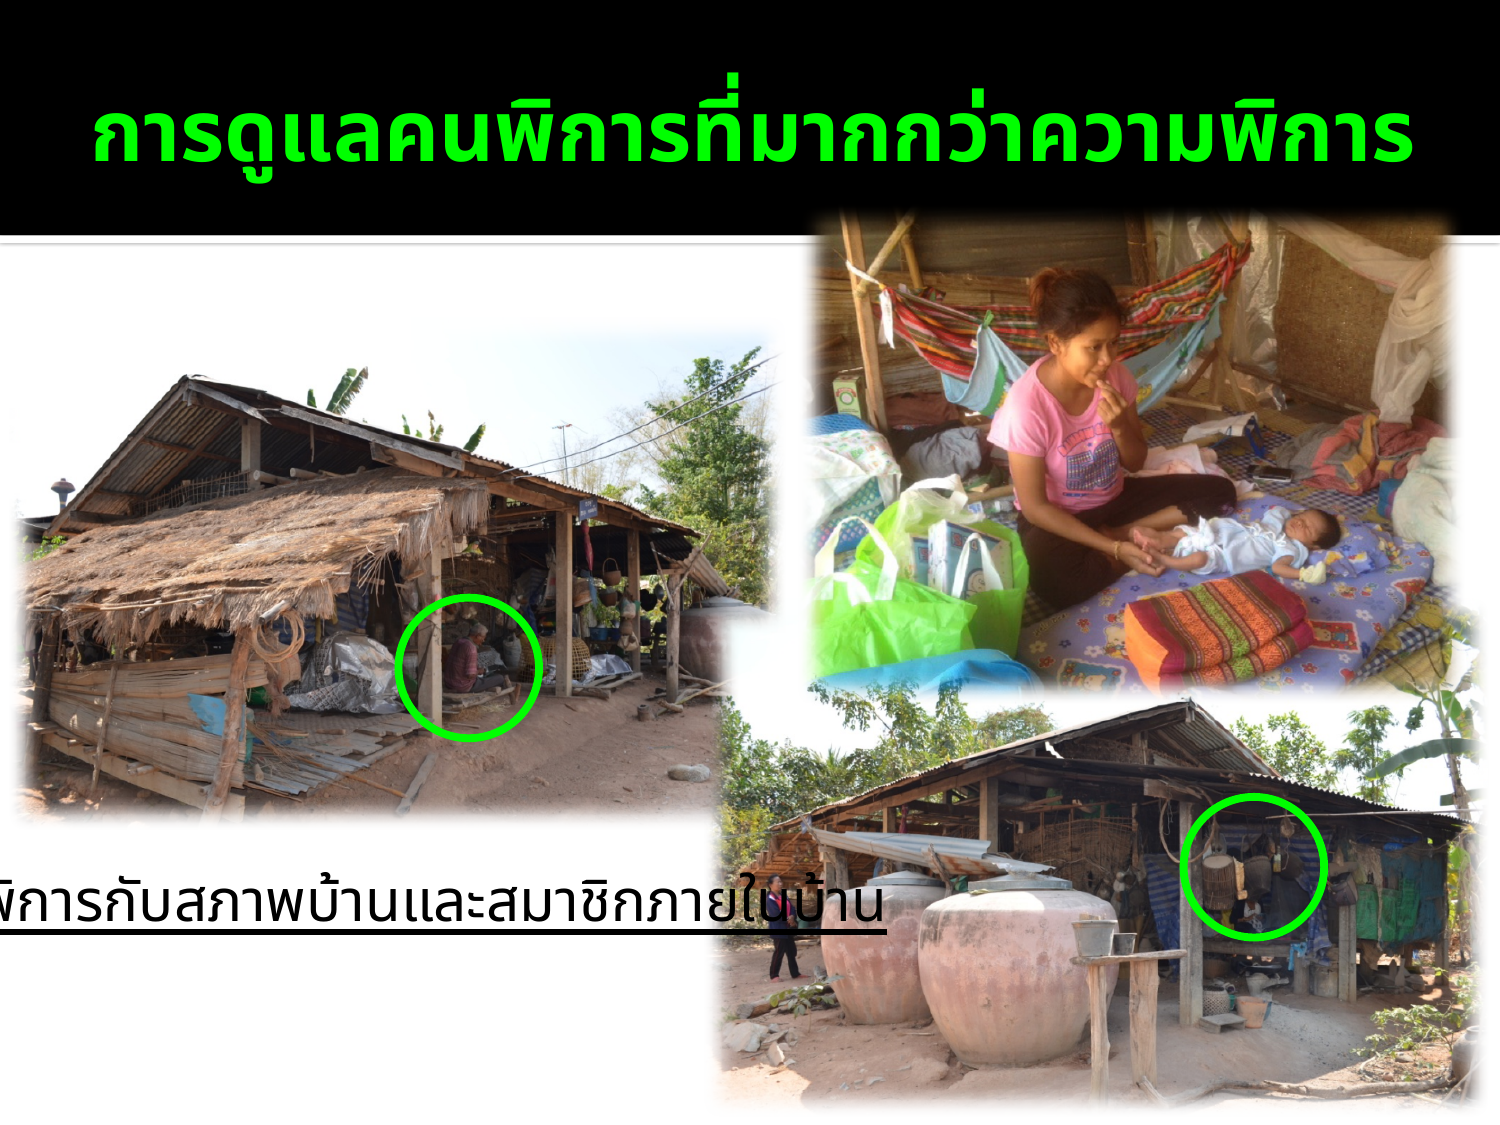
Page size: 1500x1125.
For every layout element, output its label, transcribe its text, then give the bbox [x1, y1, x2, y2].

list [8, 316, 786, 831]
title การดูแลคนพิการที่มากกว่าความพิการ [75, 24, 1425, 231]
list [703, 597, 1489, 1118]
picture [798, 203, 1465, 704]
text_box คนพิการกับสภาพบ้านและสมาชิกภายในบ้าน [0, 855, 697, 941]
